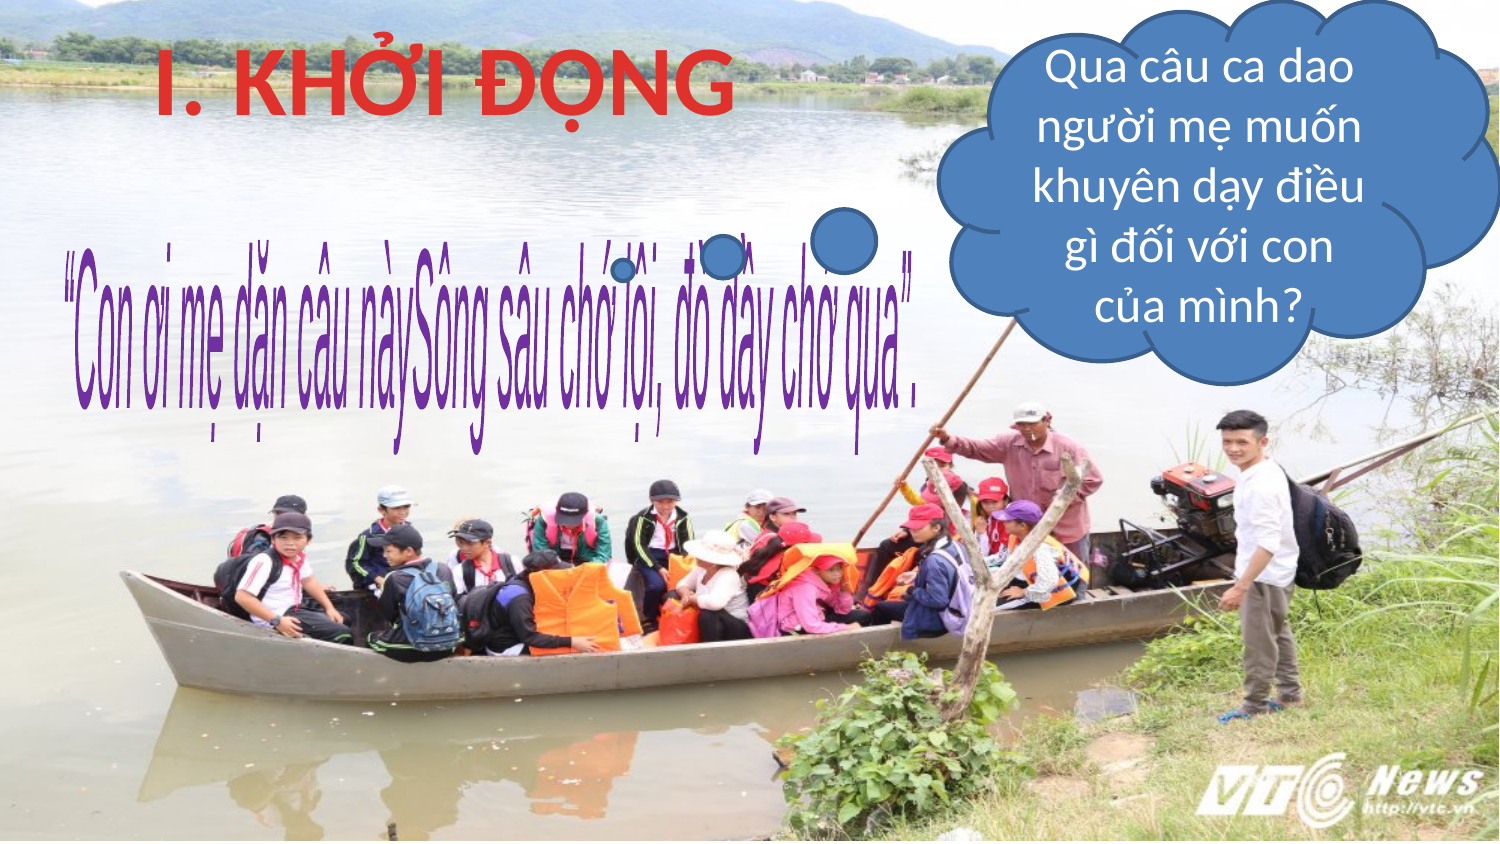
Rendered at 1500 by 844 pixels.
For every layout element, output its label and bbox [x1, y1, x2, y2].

list [0, 0, 1499, 842]
